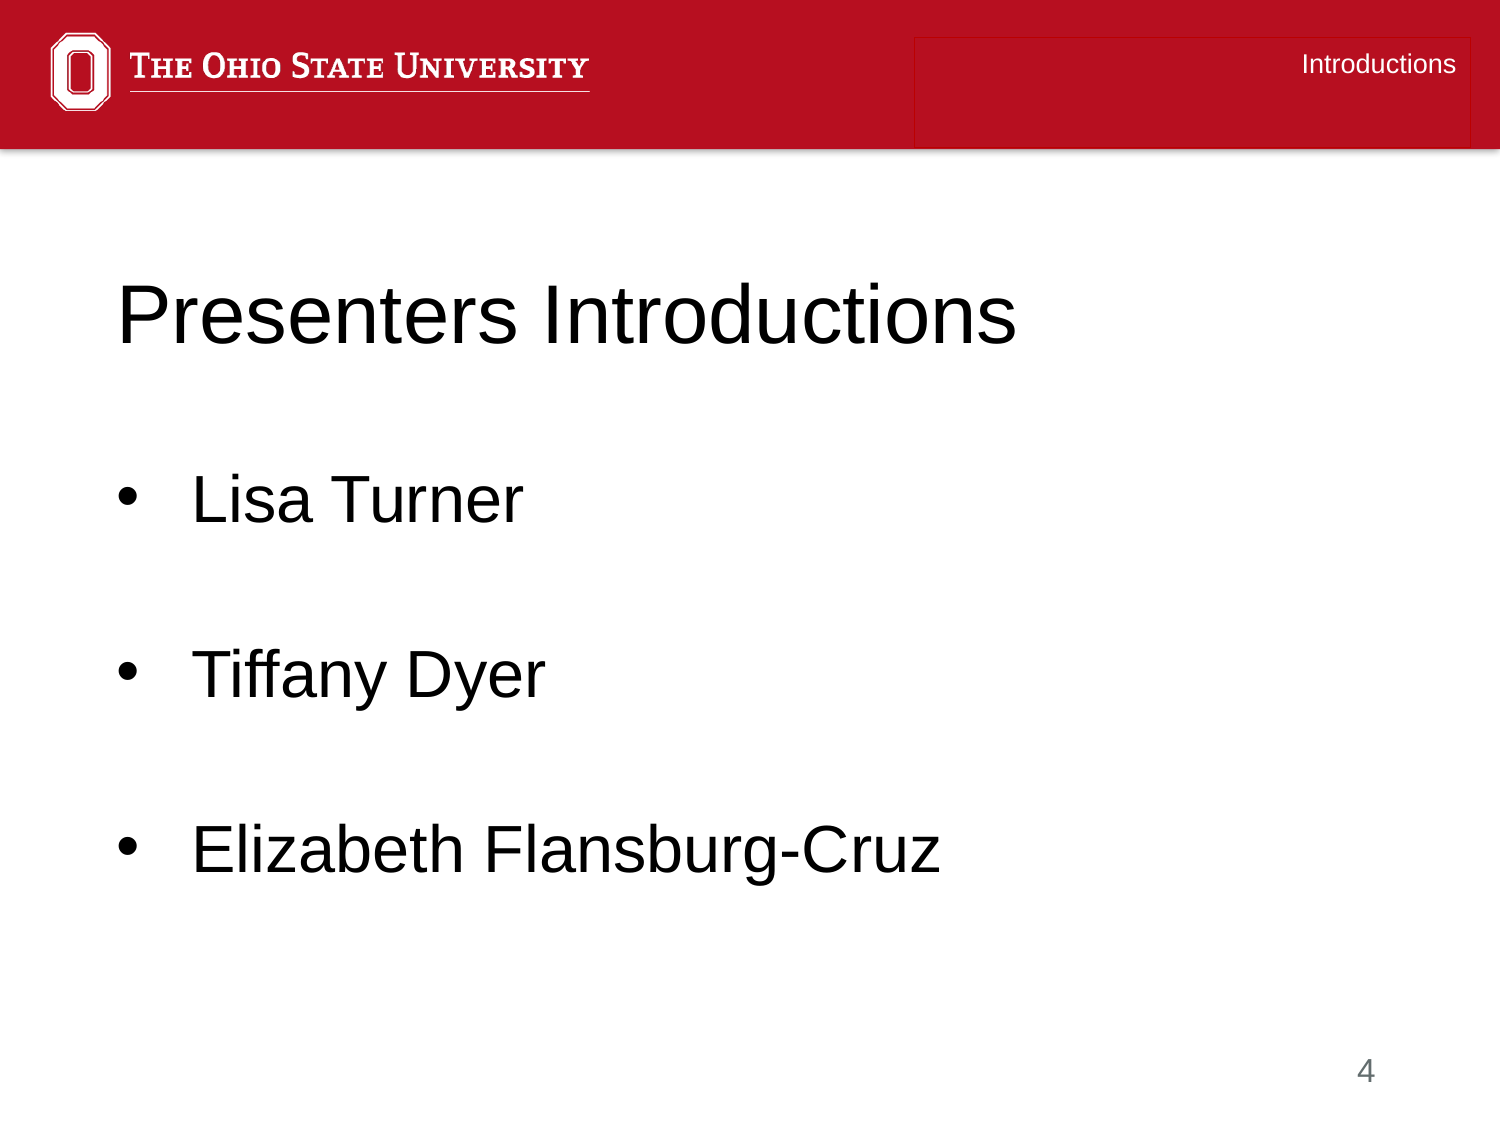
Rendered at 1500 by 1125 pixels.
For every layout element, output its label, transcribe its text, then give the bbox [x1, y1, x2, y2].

picture [50, 32, 590, 111]
list Introductions [914, 37, 1471, 148]
list Presenters Introductions Lisa Turner Tiffany Dyer Elizabeth Flansburg-Cruz [101, 178, 1282, 903]
